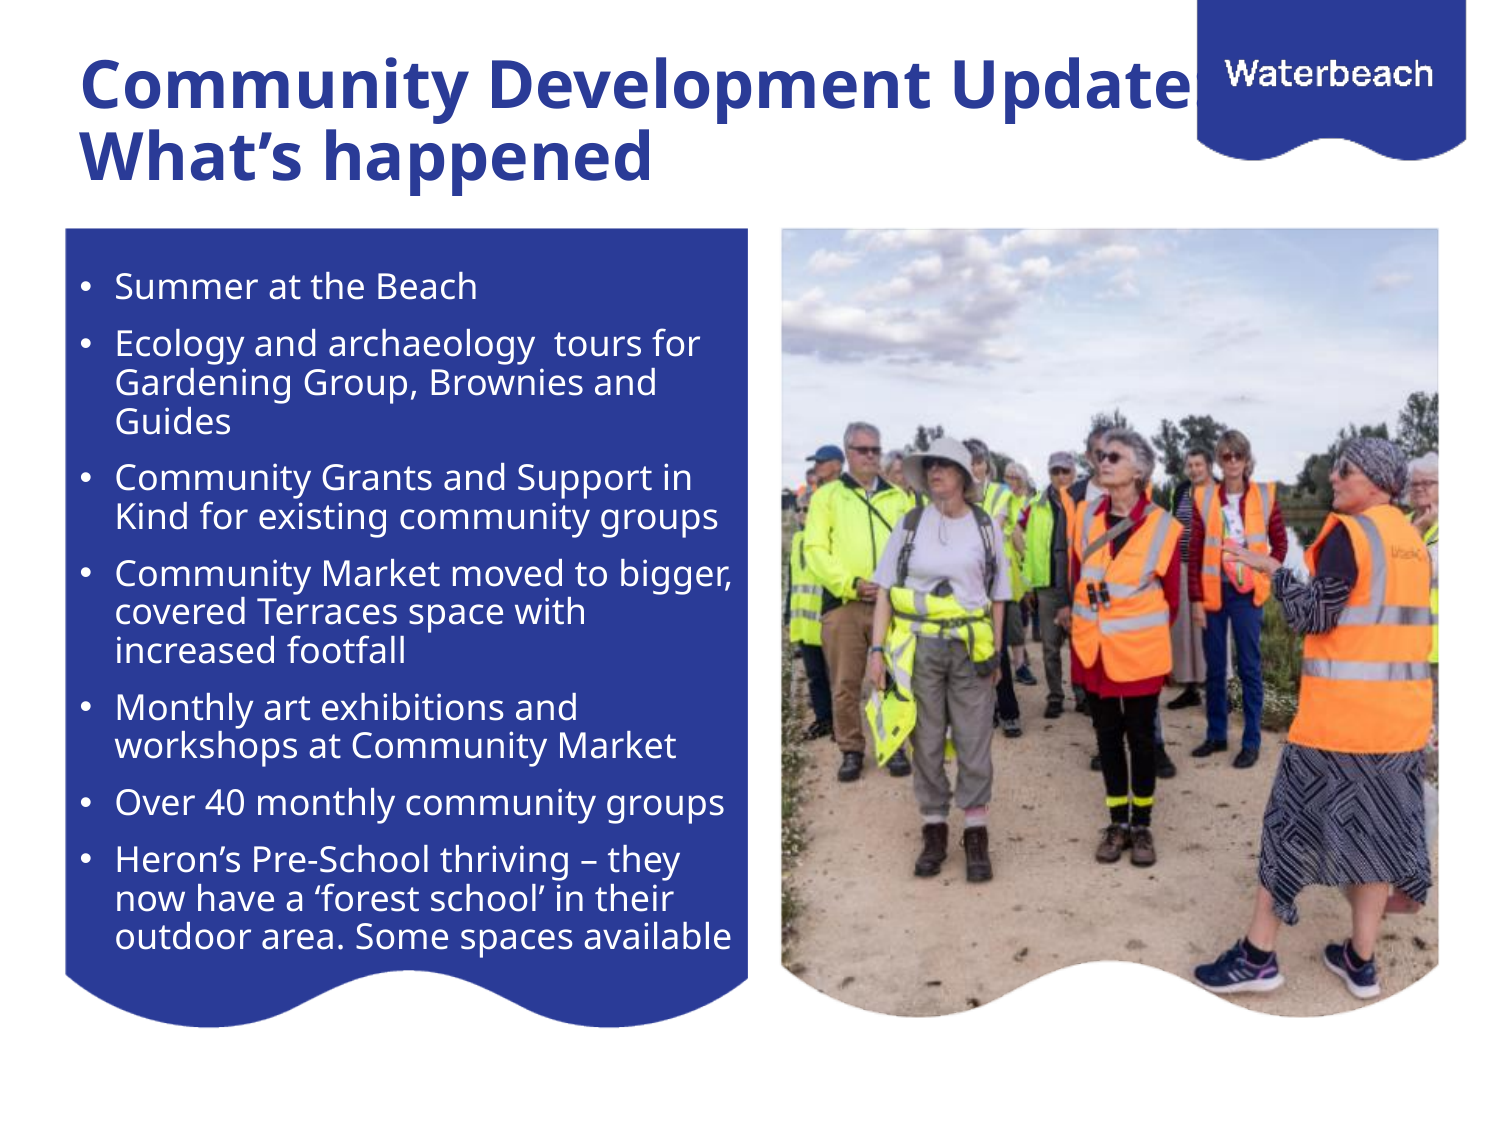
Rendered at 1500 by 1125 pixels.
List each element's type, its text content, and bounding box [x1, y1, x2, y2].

title Community Development Update: What’s happened [64, 14, 1359, 232]
picture [1174, 0, 1485, 181]
picture [6, 152, 1496, 1080]
list Summer at the Beach Ecology and archaeology tours for Gardening Group, Brownies and Guides Community Grants and Support in Kind for existing community groups Community Market moved to bigger, covered Terraces space with increased footfall Monthly art exhibitions and workshops at Community Market Over 40 monthly community groups Heron’s Pre-School thriving – they now have a ‘forest school’ in their outdoor area. Some spaces available [64, 261, 747, 976]
